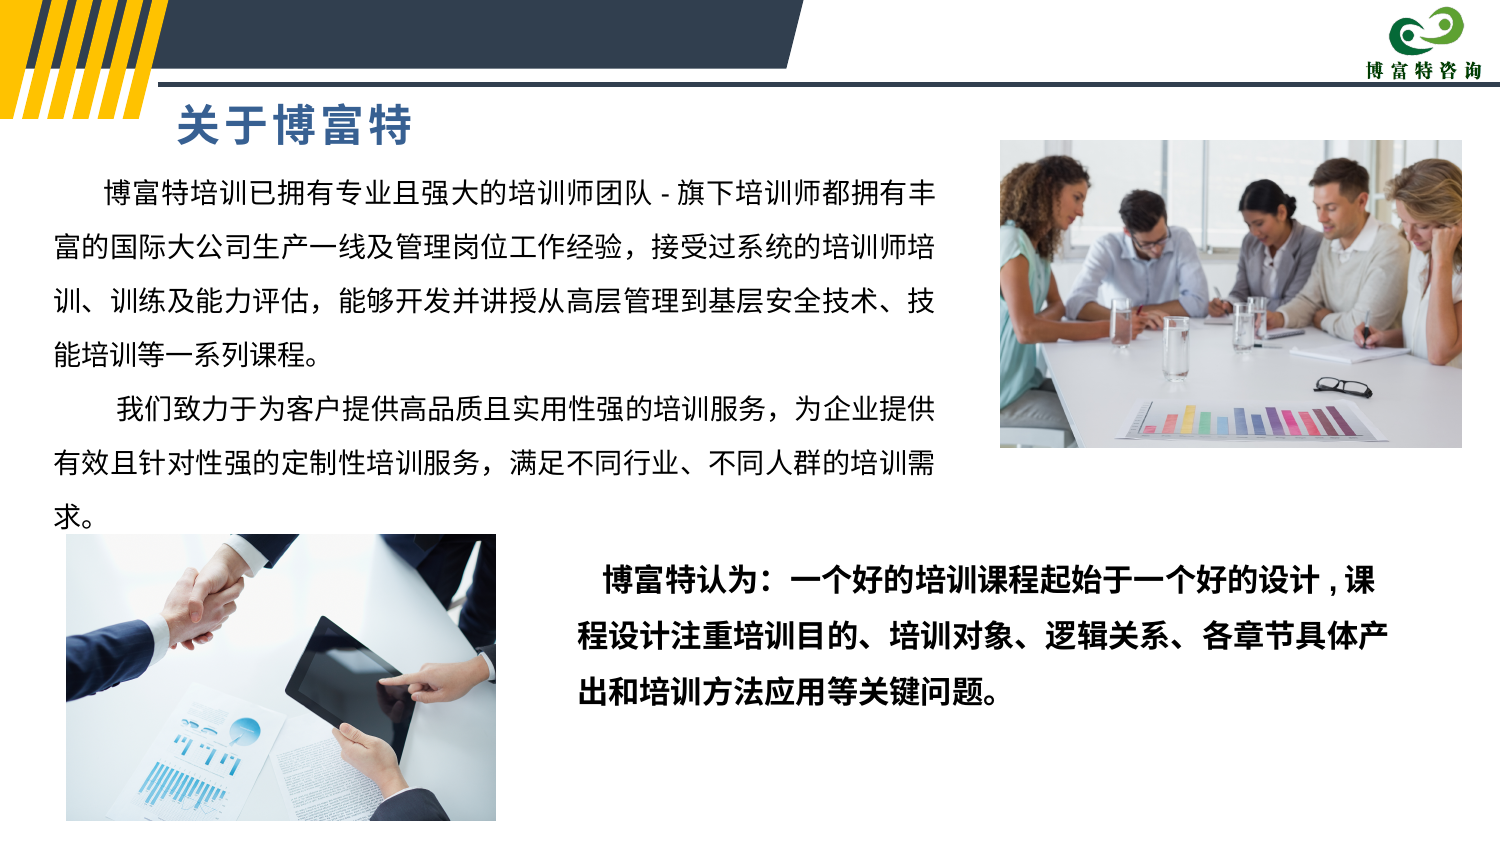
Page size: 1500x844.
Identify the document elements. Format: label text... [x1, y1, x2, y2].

text_box 博富特认为：一个好的培训课程起始于一个好的设计,课程设计注重培训目的、培训对象、逻辑关系、各章节具体产出和培训方法应用等关键问题。 [562, 534, 1407, 718]
picture [1352, 6, 1500, 82]
picture [66, 534, 496, 821]
picture [1000, 140, 1462, 448]
text_box 关于博富特 [162, 90, 1001, 164]
text_box 博富特培训已拥有专业且强大的培训师团队-旗下培训师都拥有丰富的国际大公司生产一线及管理岗位工作经验，接受过系统的培训师培训、训练及能力评估，能够开发并讲授从高层管理到基层安全技术、技能培训等一系列课程。 我们致力于为客户提供高品质且实用性强的培训服务，为企业提供有效且针对性强的定制性培训服务，满足不同行业、不同人群的培训需求。 [38, 147, 952, 541]
